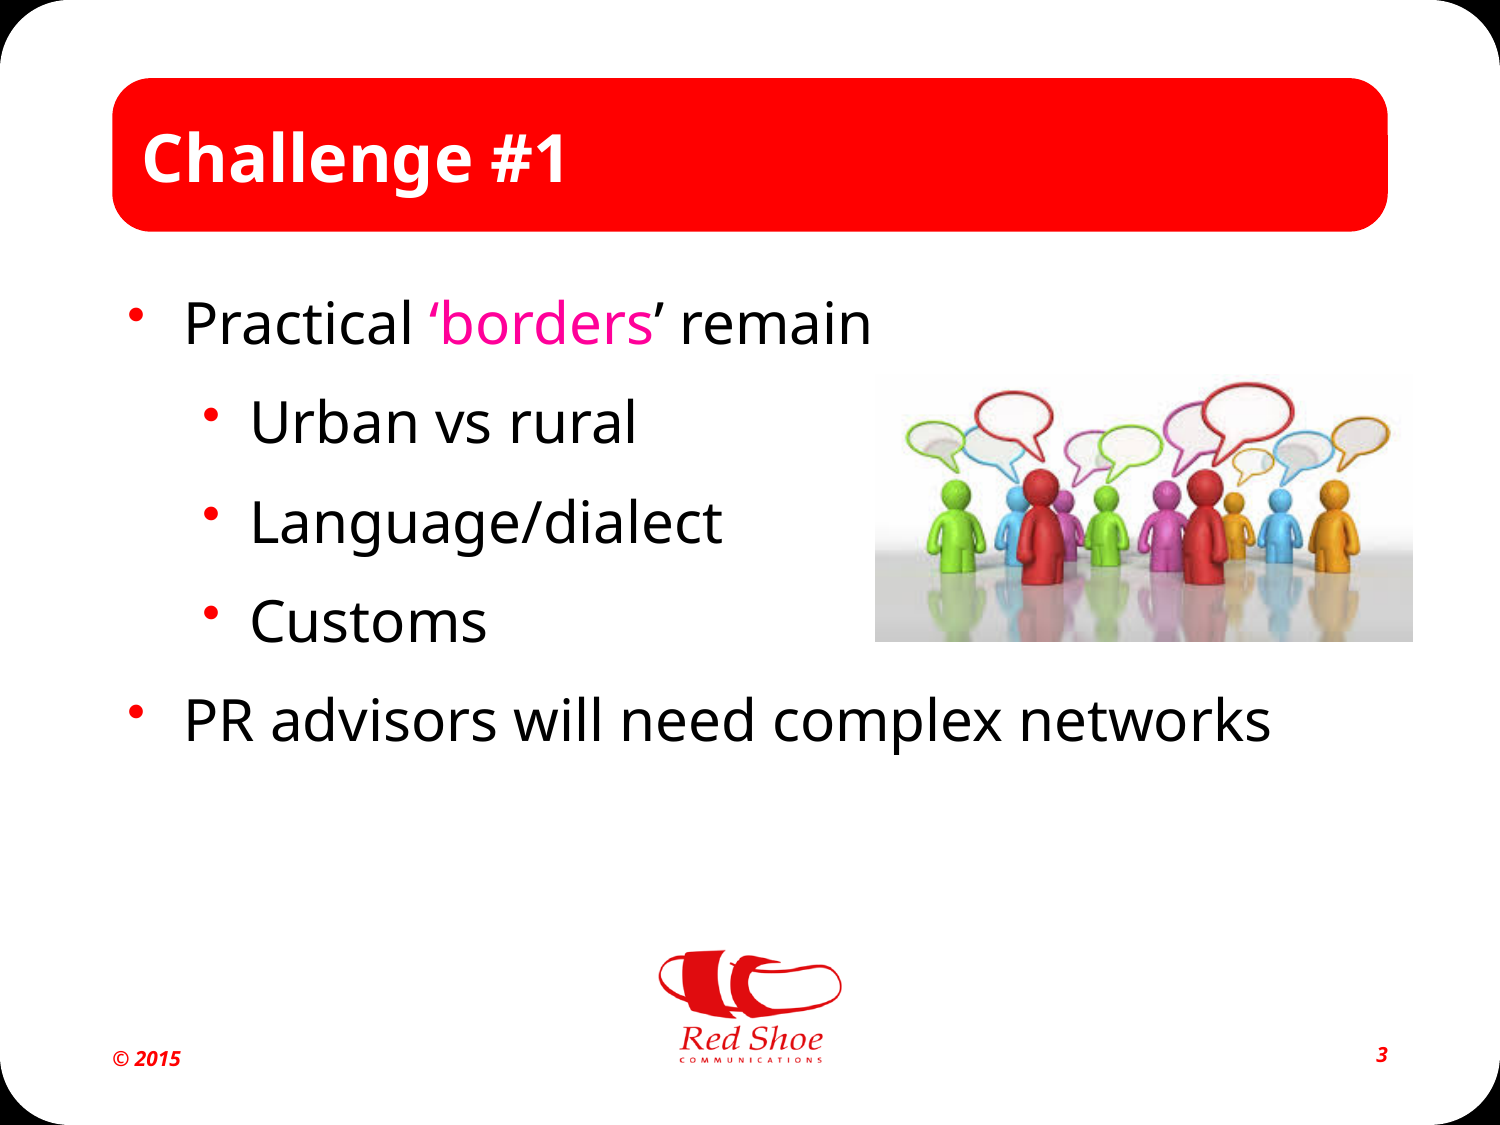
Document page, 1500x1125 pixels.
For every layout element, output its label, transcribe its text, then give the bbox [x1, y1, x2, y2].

footer © 2015 [111, 1024, 680, 1071]
title Challenge #1 [111, 77, 1389, 233]
list Practical ‘borders’ remain Urban vs rural Language/dialect Customs PR advisors will need complex networks [111, 278, 1389, 941]
slide_number 3 [1074, 1024, 1388, 1071]
picture [874, 374, 1413, 642]
picture [658, 949, 842, 1063]
